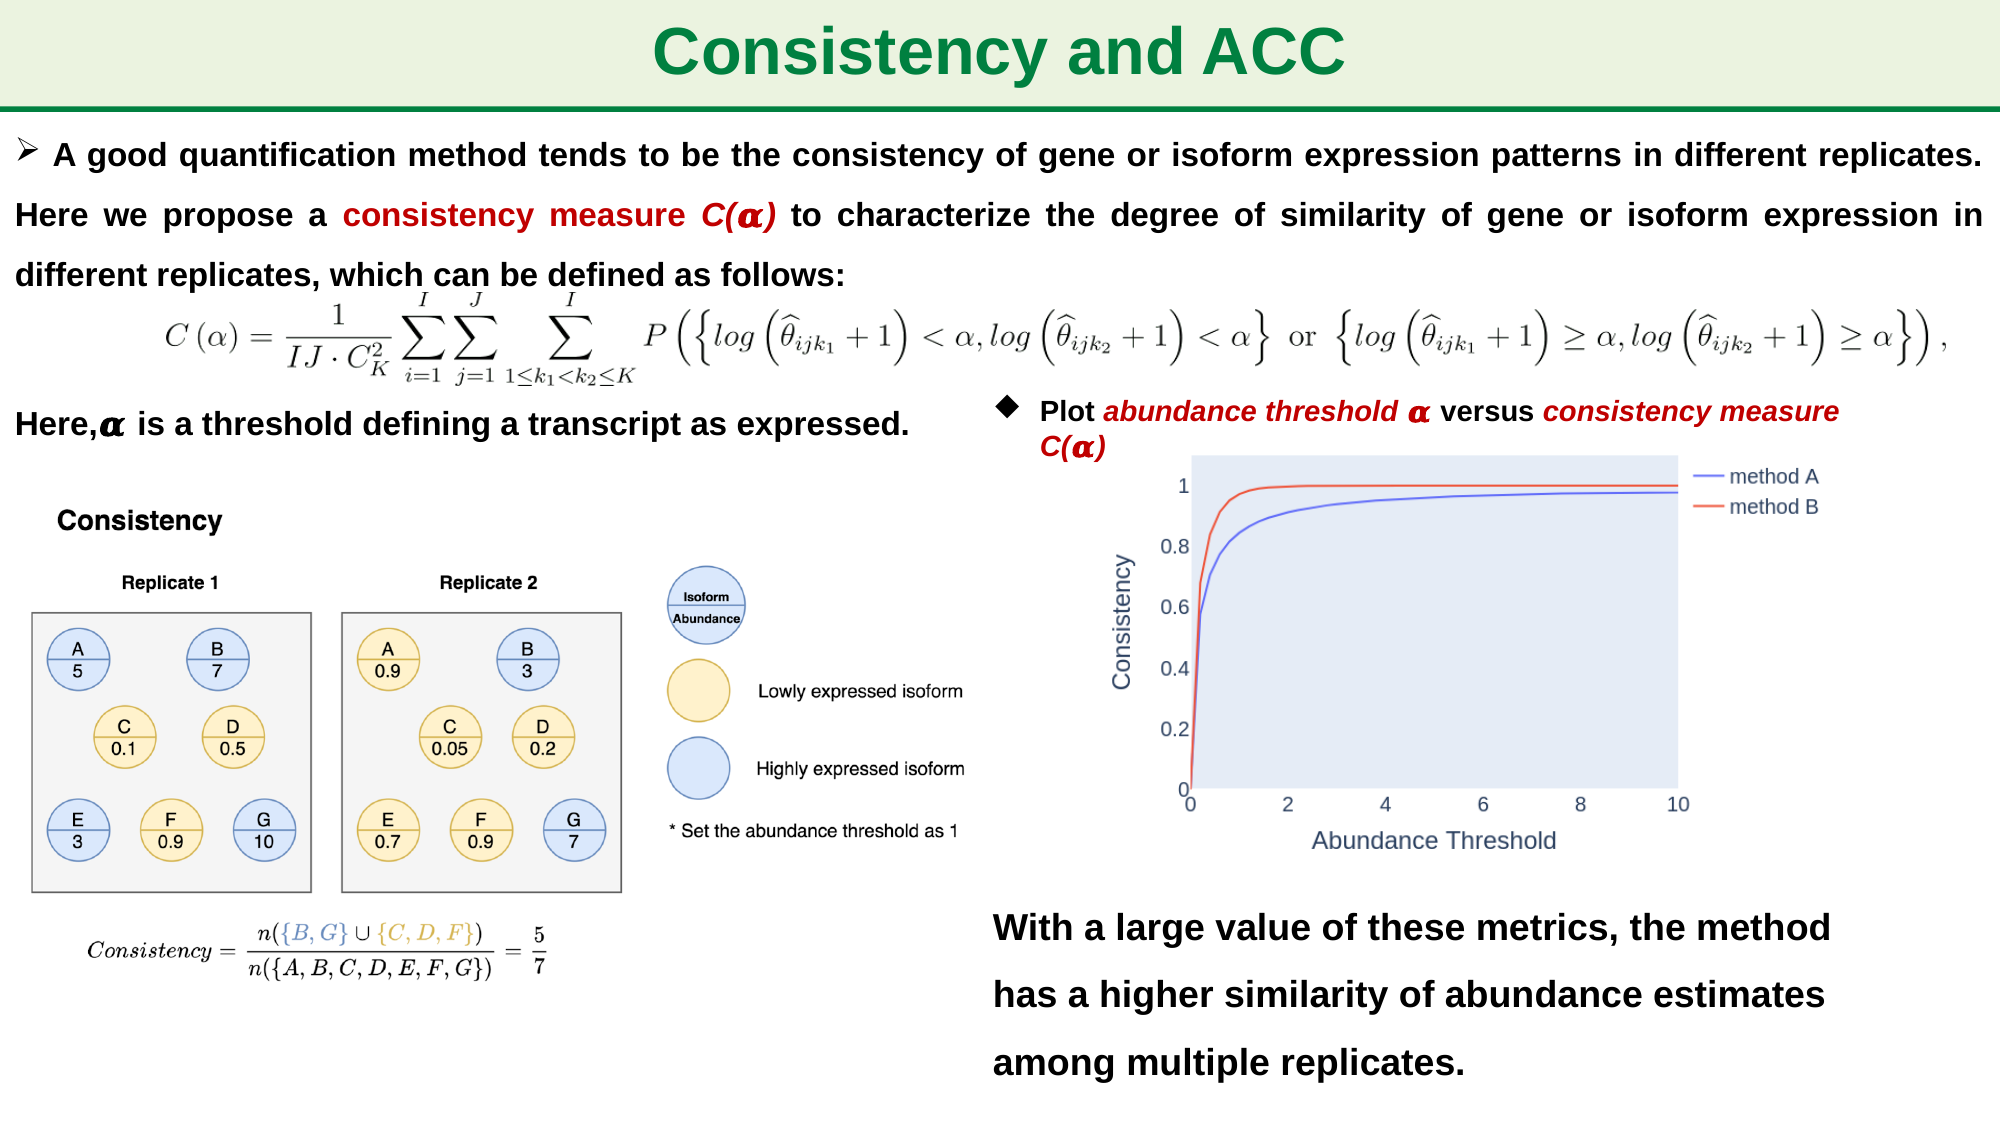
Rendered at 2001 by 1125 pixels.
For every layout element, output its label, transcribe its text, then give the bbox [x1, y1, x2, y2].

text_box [978, 385, 1920, 873]
text_box With a large value of these metrics, the method has a higher similarity of abundance estimates among multiple replicates. [978, 873, 1883, 1090]
picture [19, 499, 1001, 986]
title Consistency and ACC [0, 0, 2000, 106]
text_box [0, 106, 2000, 451]
picture [166, 292, 1946, 386]
